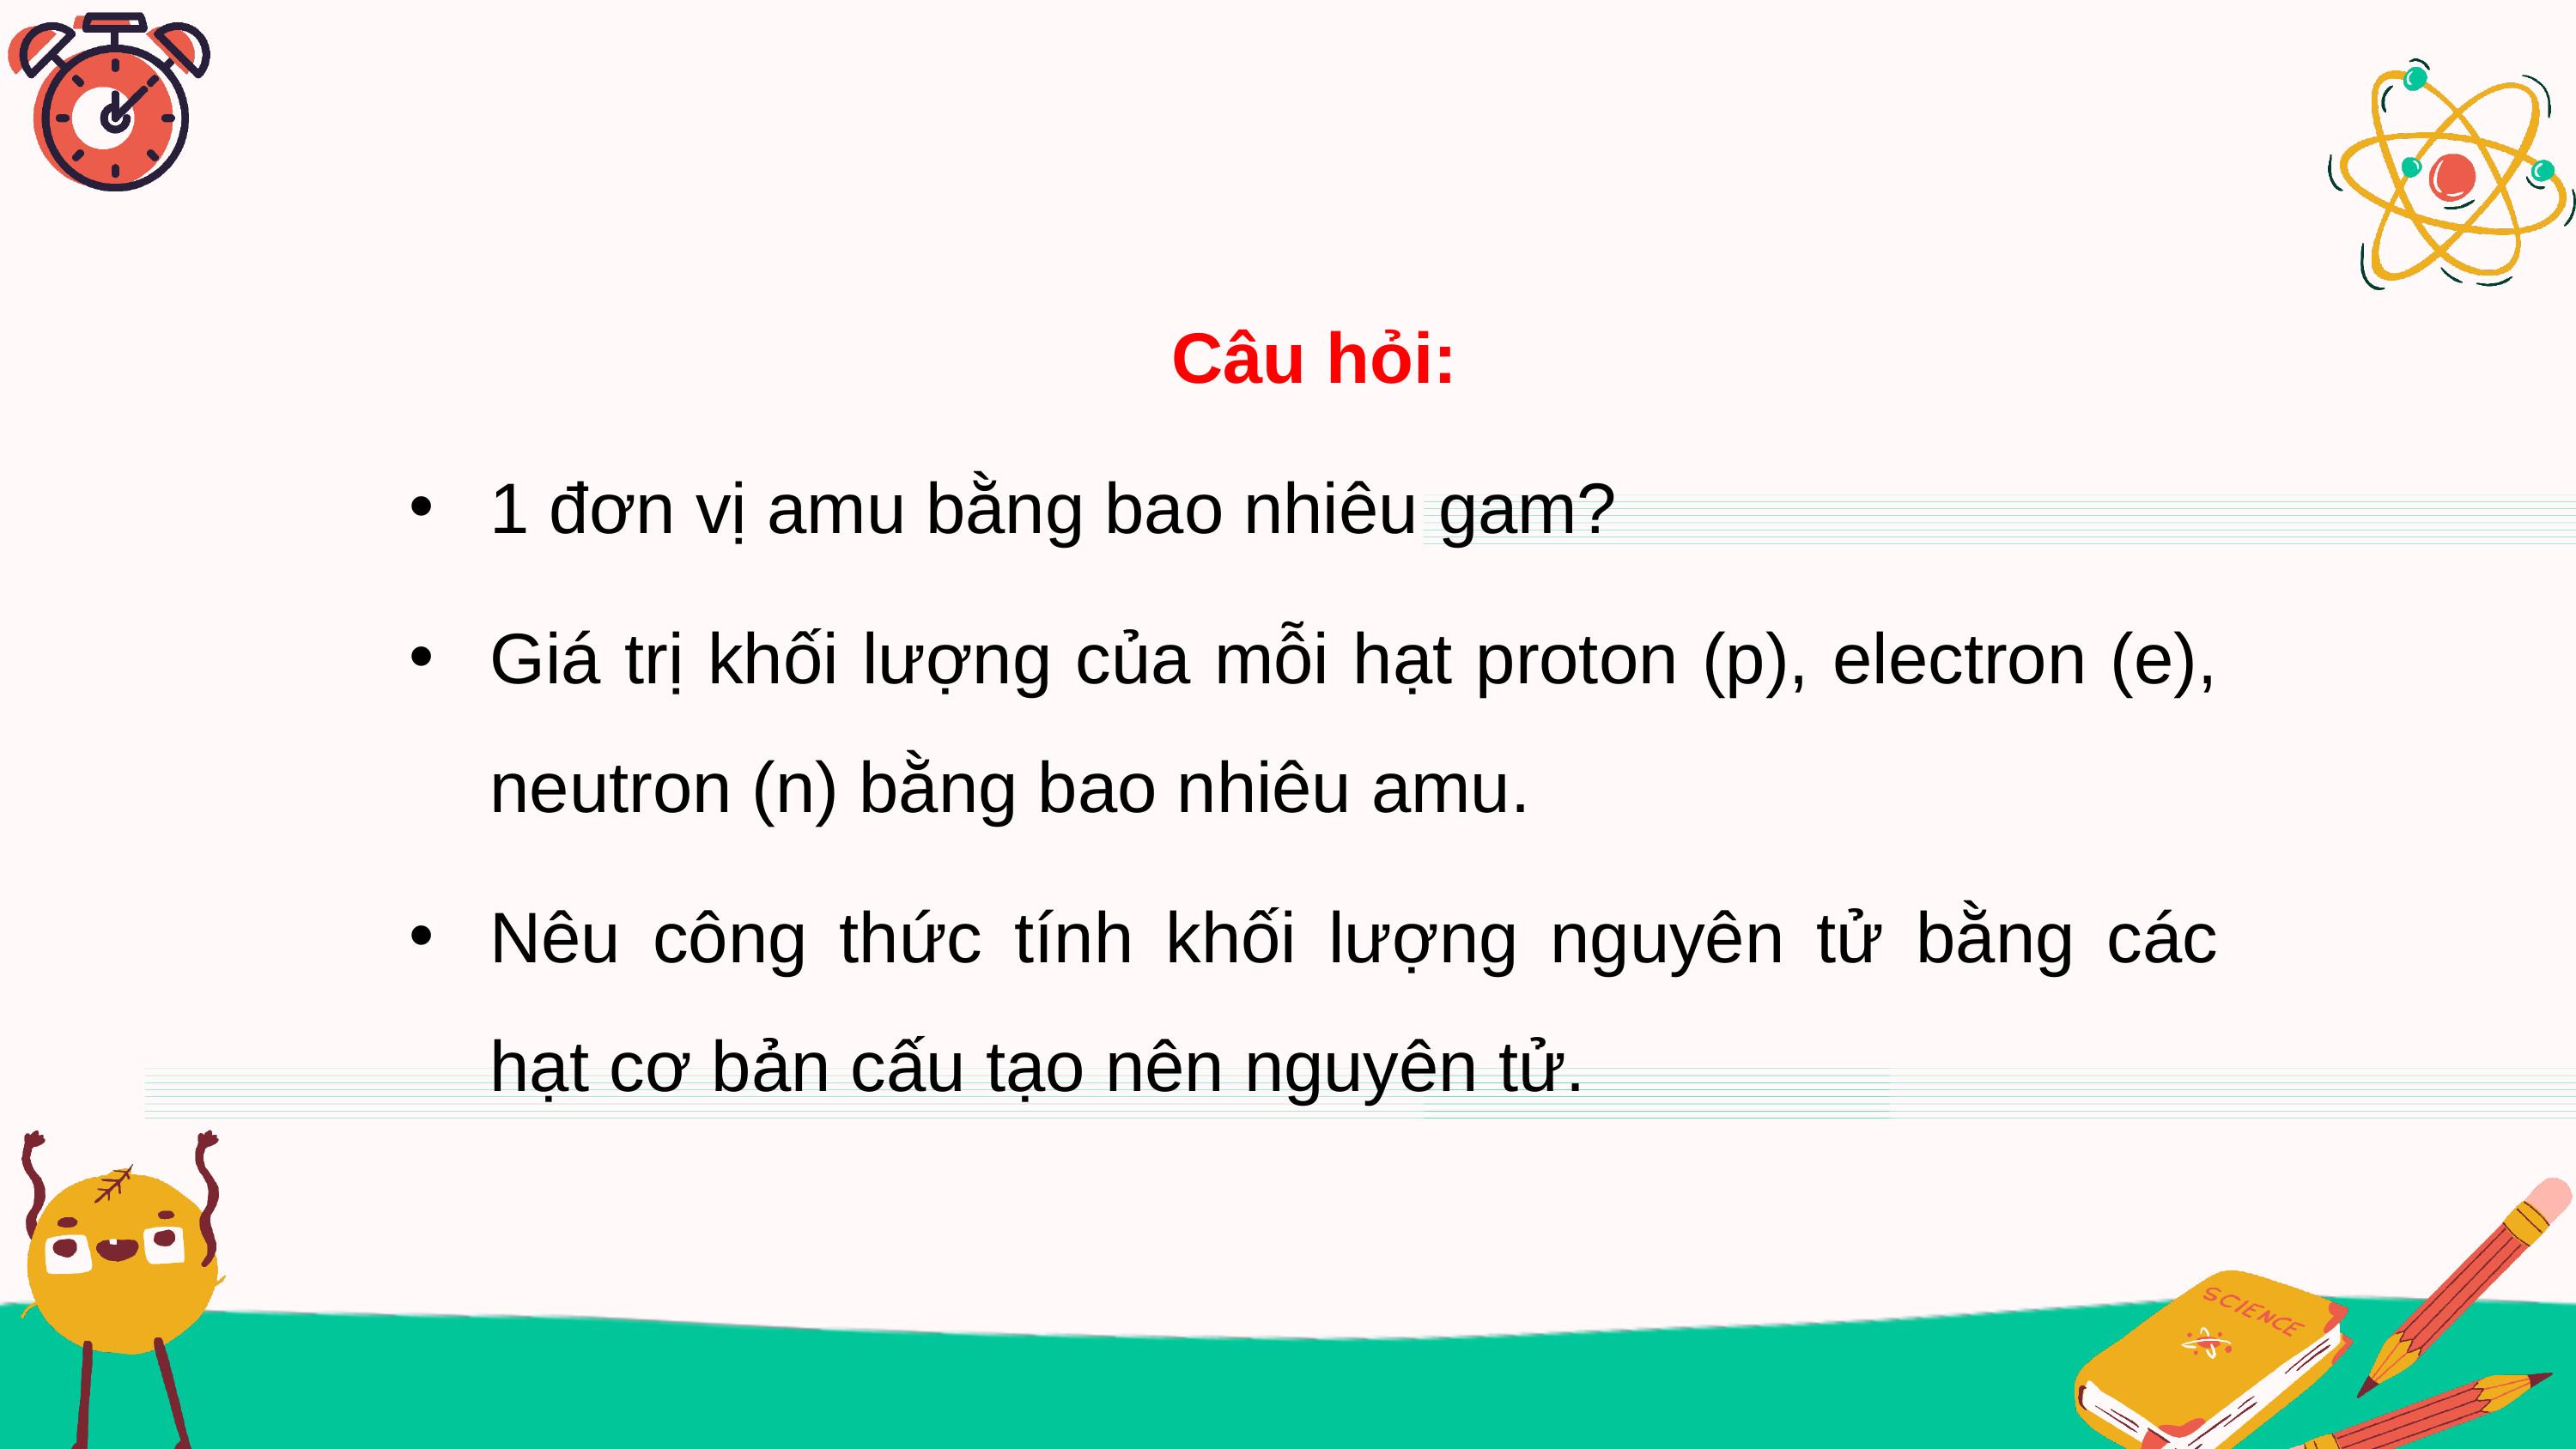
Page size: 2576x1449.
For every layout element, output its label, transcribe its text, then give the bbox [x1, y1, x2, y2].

text_box Câu hỏi: 1 đơn vị amu bằng bao nhiêu gam? Giá trị khối lượng của mỗi hạt proton (p), electron (e), neutron (n) bằng bao nhiêu amu. Nêu công thức tính khối lượng nguyên tử bằng các hạt cơ bản cấu tạo nên nguyên tử. [397, 263, 2233, 1113]
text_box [1423, 1068, 2432, 1251]
picture [2328, 58, 2576, 290]
picture [0, 1129, 2576, 1449]
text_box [144, 1068, 1153, 1251]
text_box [1423, 494, 2432, 676]
picture [0, 0, 258, 252]
